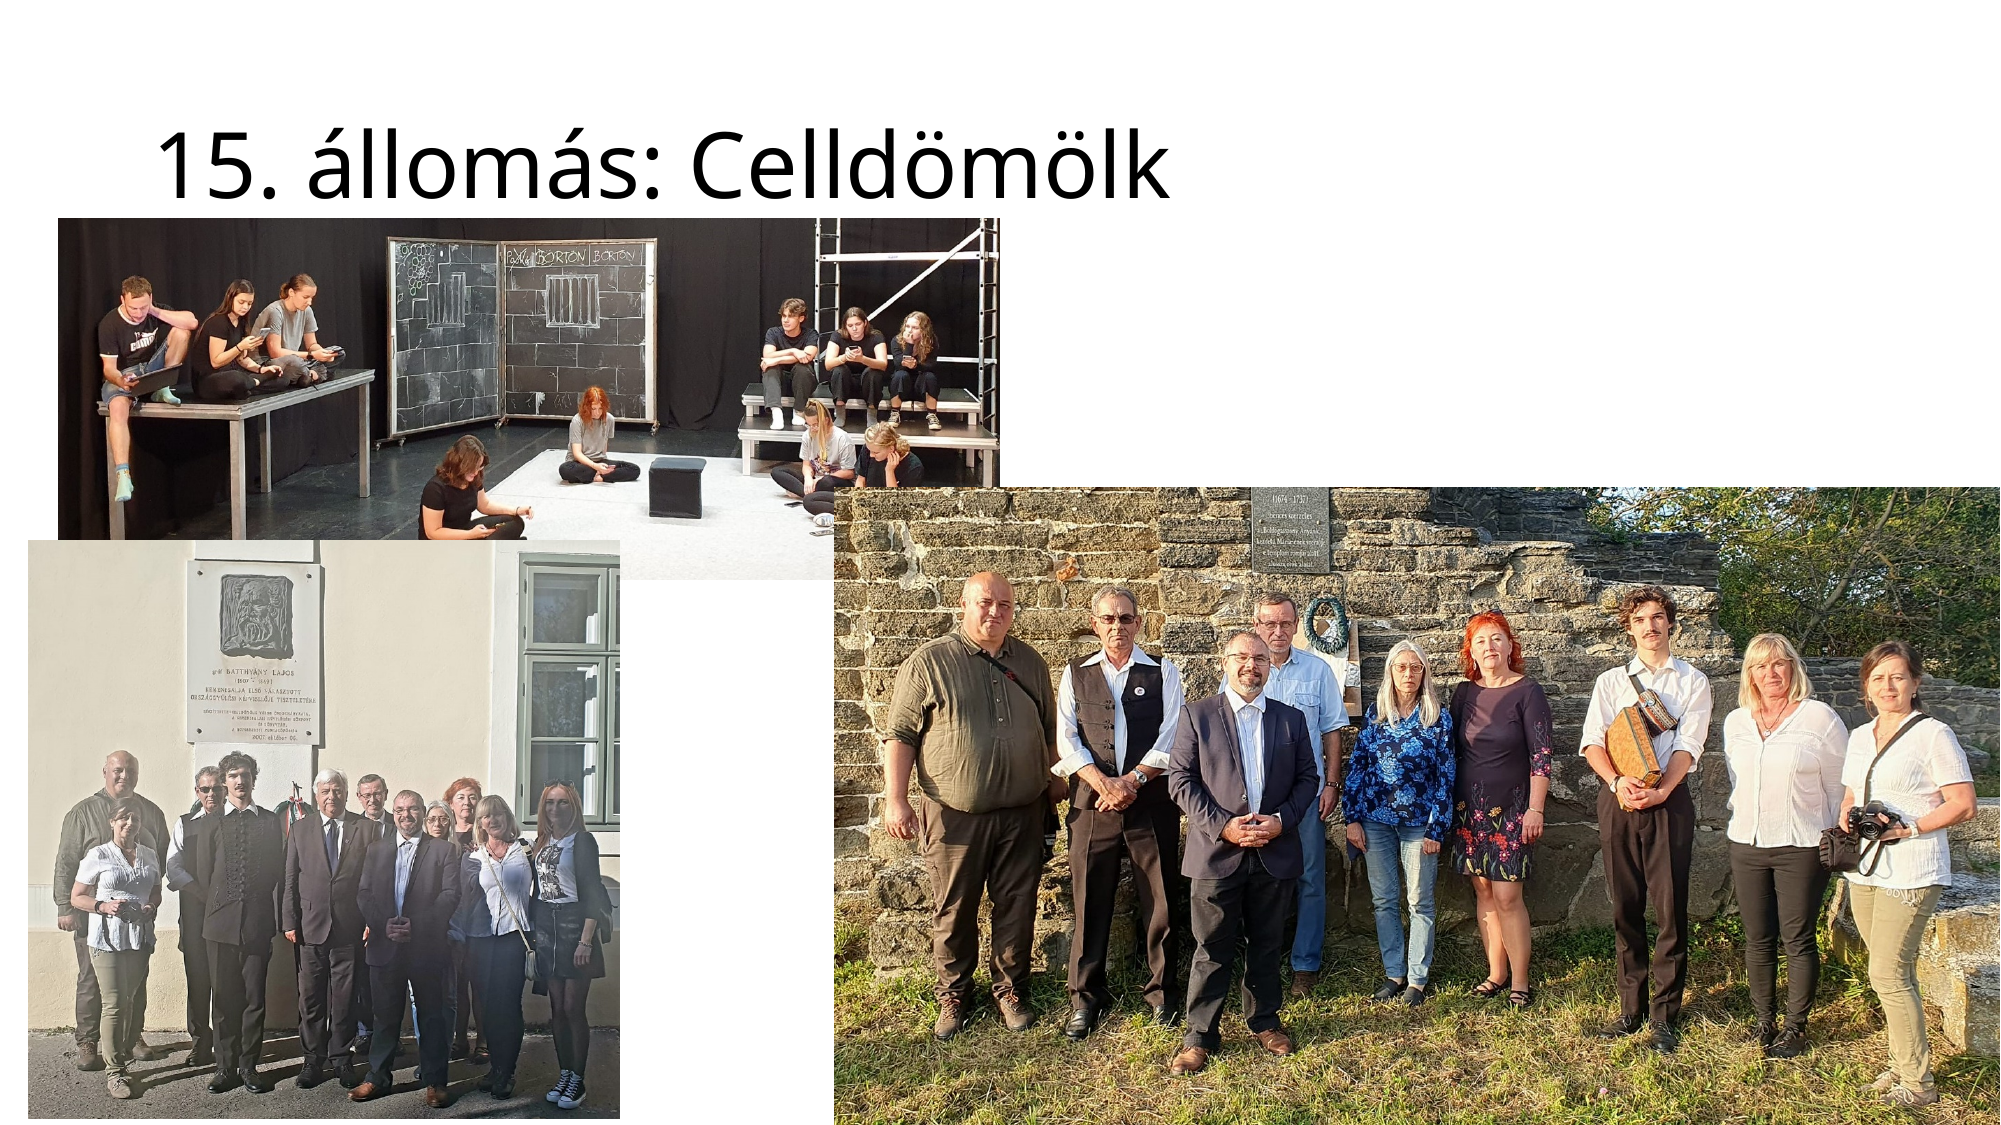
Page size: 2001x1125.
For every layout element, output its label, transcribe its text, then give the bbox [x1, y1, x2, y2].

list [58, 218, 1000, 580]
title 15. állomás: Celldömölk [137, 59, 1863, 278]
picture [28, 540, 620, 1119]
picture [834, 487, 2000, 1125]
